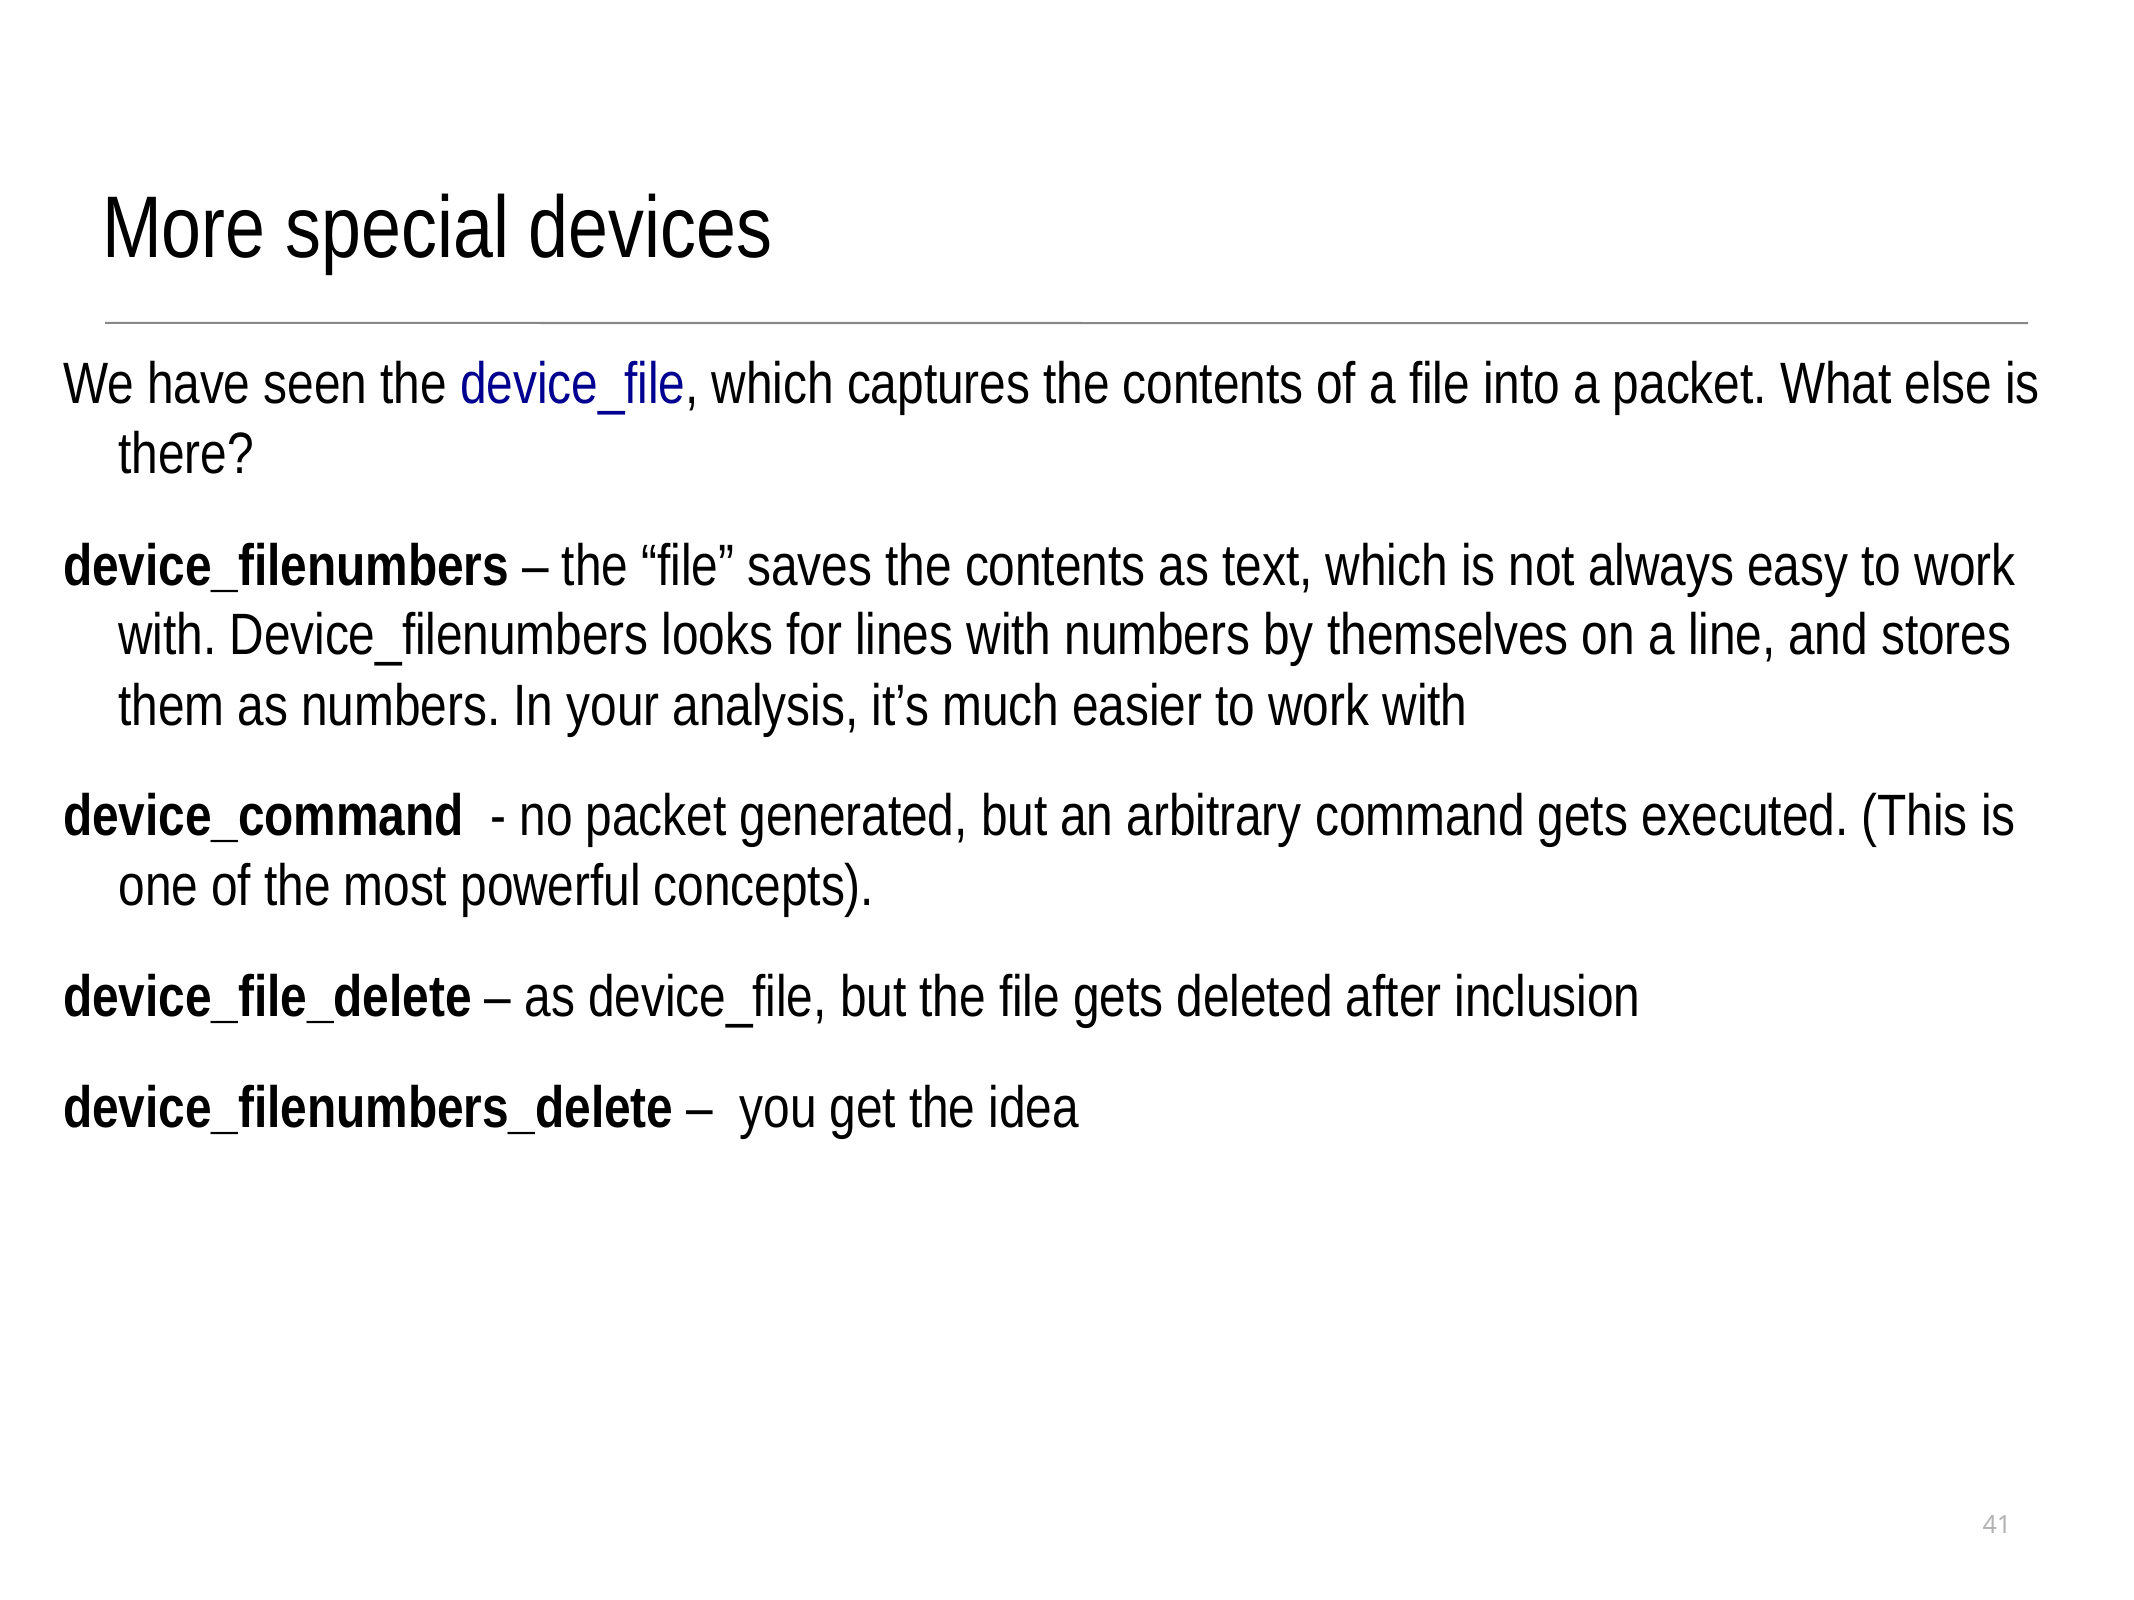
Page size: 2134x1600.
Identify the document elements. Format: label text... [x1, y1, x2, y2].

text_box More special devices [93, 53, 2040, 284]
text_box We have seen the device_file, which captures the contents of a file into a packet. What else is there? device_filenumbers – the “file” saves the contents as text, which is not always easy to work with. Device_filenumbers looks for lines with numbers by themselves on a line, and stores them as numbers. In your analysis, it’s much easier to work with device_command - no packet generated, but an arbitrary command gets executed. (This is one of the most powerful concepts). device_file_delete – as device_file, but the file gets deleted after inclusion device_filenumbers_delete – you get the idea [54, 337, 2061, 450]
slide_number 41 [1528, 1482, 2027, 1568]
